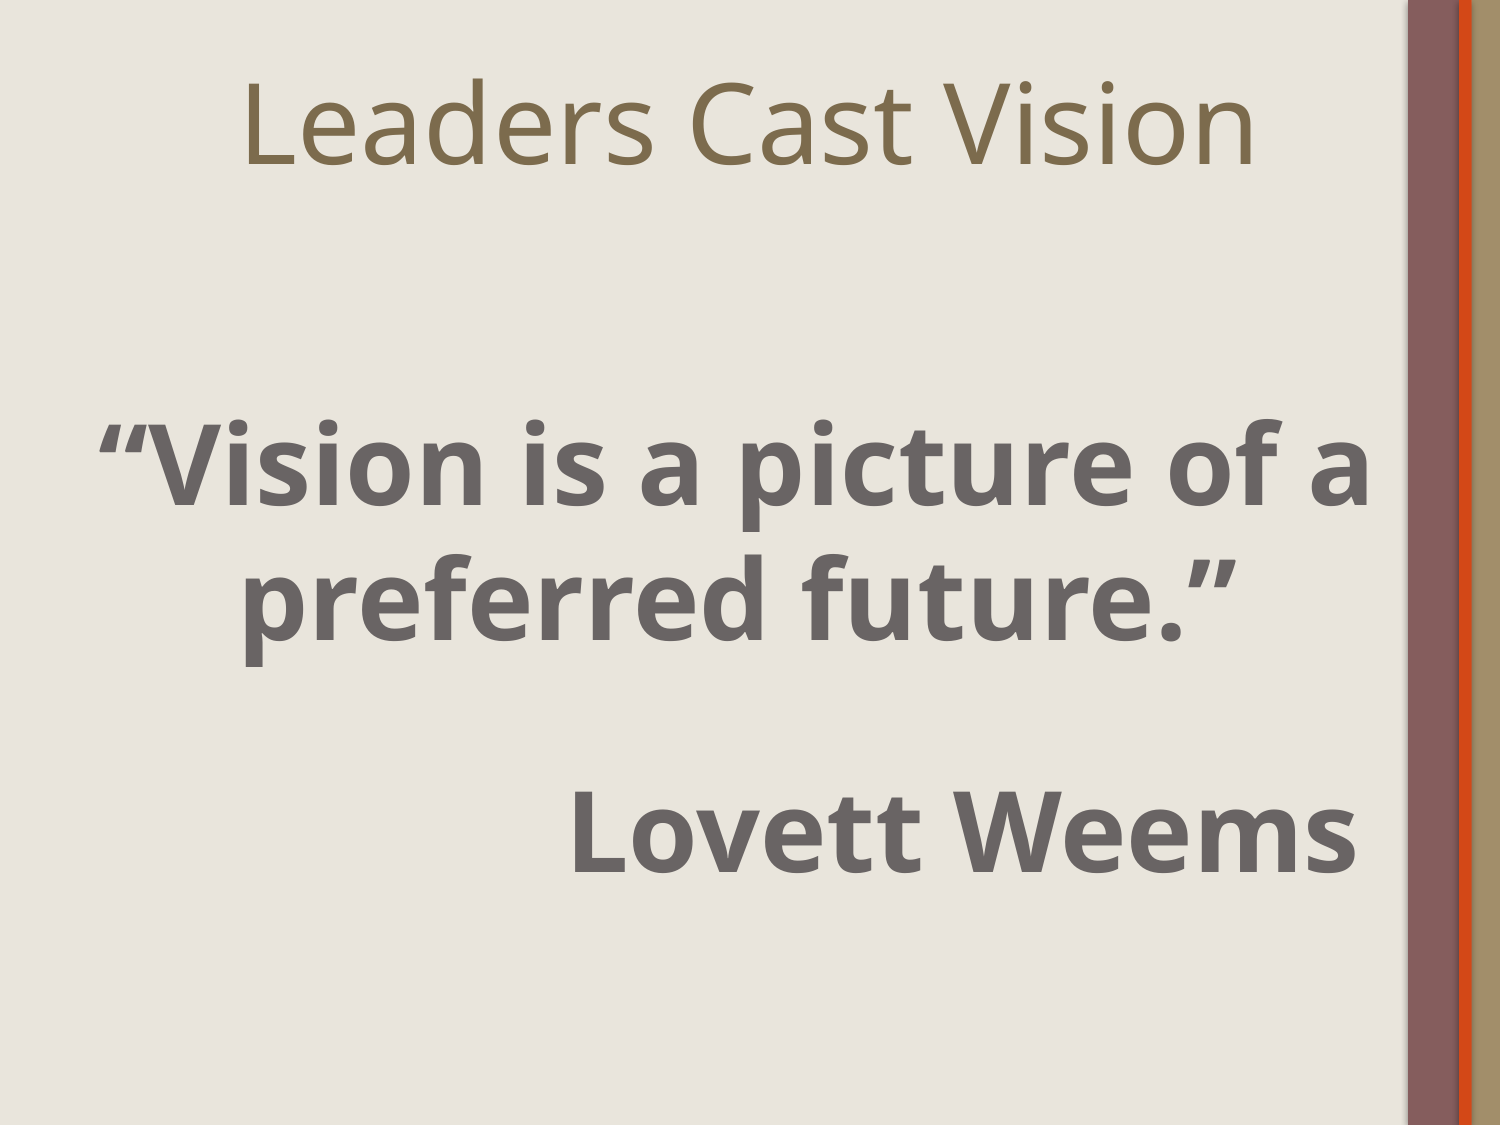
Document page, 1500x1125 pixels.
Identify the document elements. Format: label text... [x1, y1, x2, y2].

text_box “Vision is a picture of a preferred future.” Lovett Weems [62, 199, 1413, 1088]
title Leaders Cast Vision [75, 26, 1425, 214]
